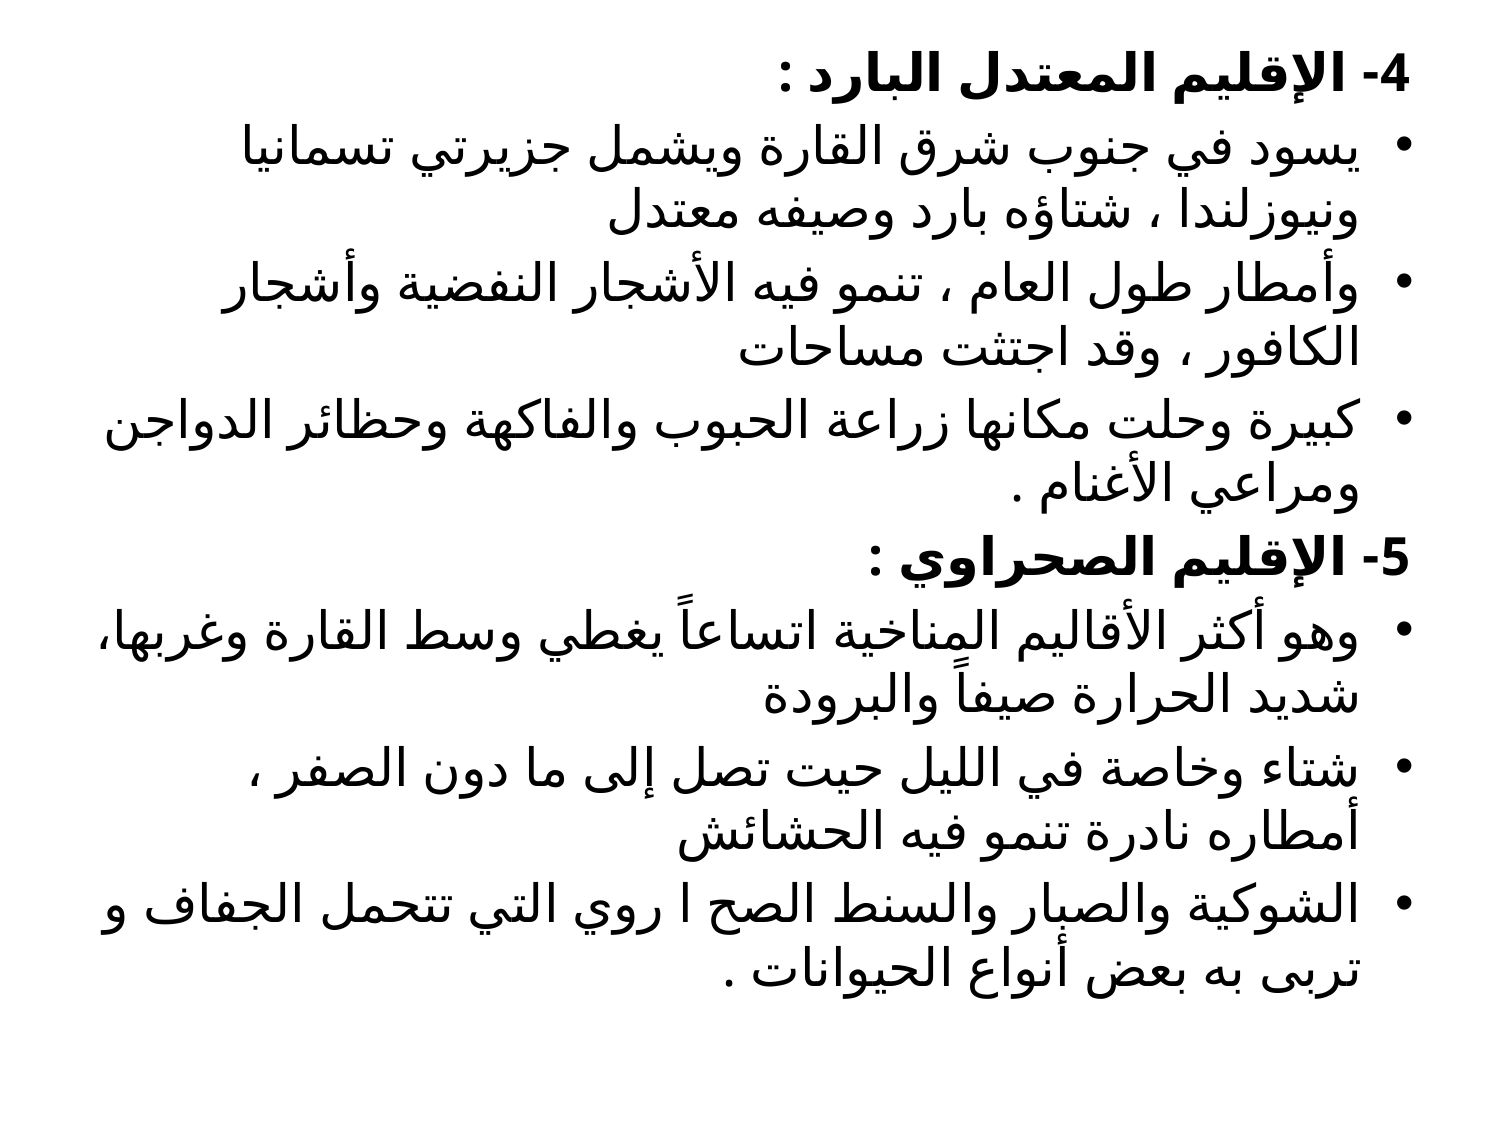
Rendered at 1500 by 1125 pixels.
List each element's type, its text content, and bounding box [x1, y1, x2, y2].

list 4- الإقليم المعتدل البارد : يسود في جنوب شرق القارة ويشمل جزيرتي تسمانيا ونيوزلندا ، شتاؤه بارد وصيفه معتدل وأمطار طول العام ، تنمو فيه الأشجار النفضية وأشجار الكافور ، وقد اجتثت مساحات كبيرة وحلت مكانها زراعة الحبوب والفاكهة وحظائر الدواجن ومراعي الأغنام . 5- الإقليم الصحراوي : وهو أكثر الأقاليم المناخية اتساعاً يغطي وسط القارة وغربها، شديد الحرارة صيفاً والبرودة شتاء وخاصة في الليل حيت تصل إلى ما دون الصفر ، أمطاره نادرة تنمو فيه الحشائش الشوكية والصبار والسنط الصح ا روي التي تتحمل الجفاف و تربى به بعض أنواع الحيوانات . [75, 30, 1425, 1005]
